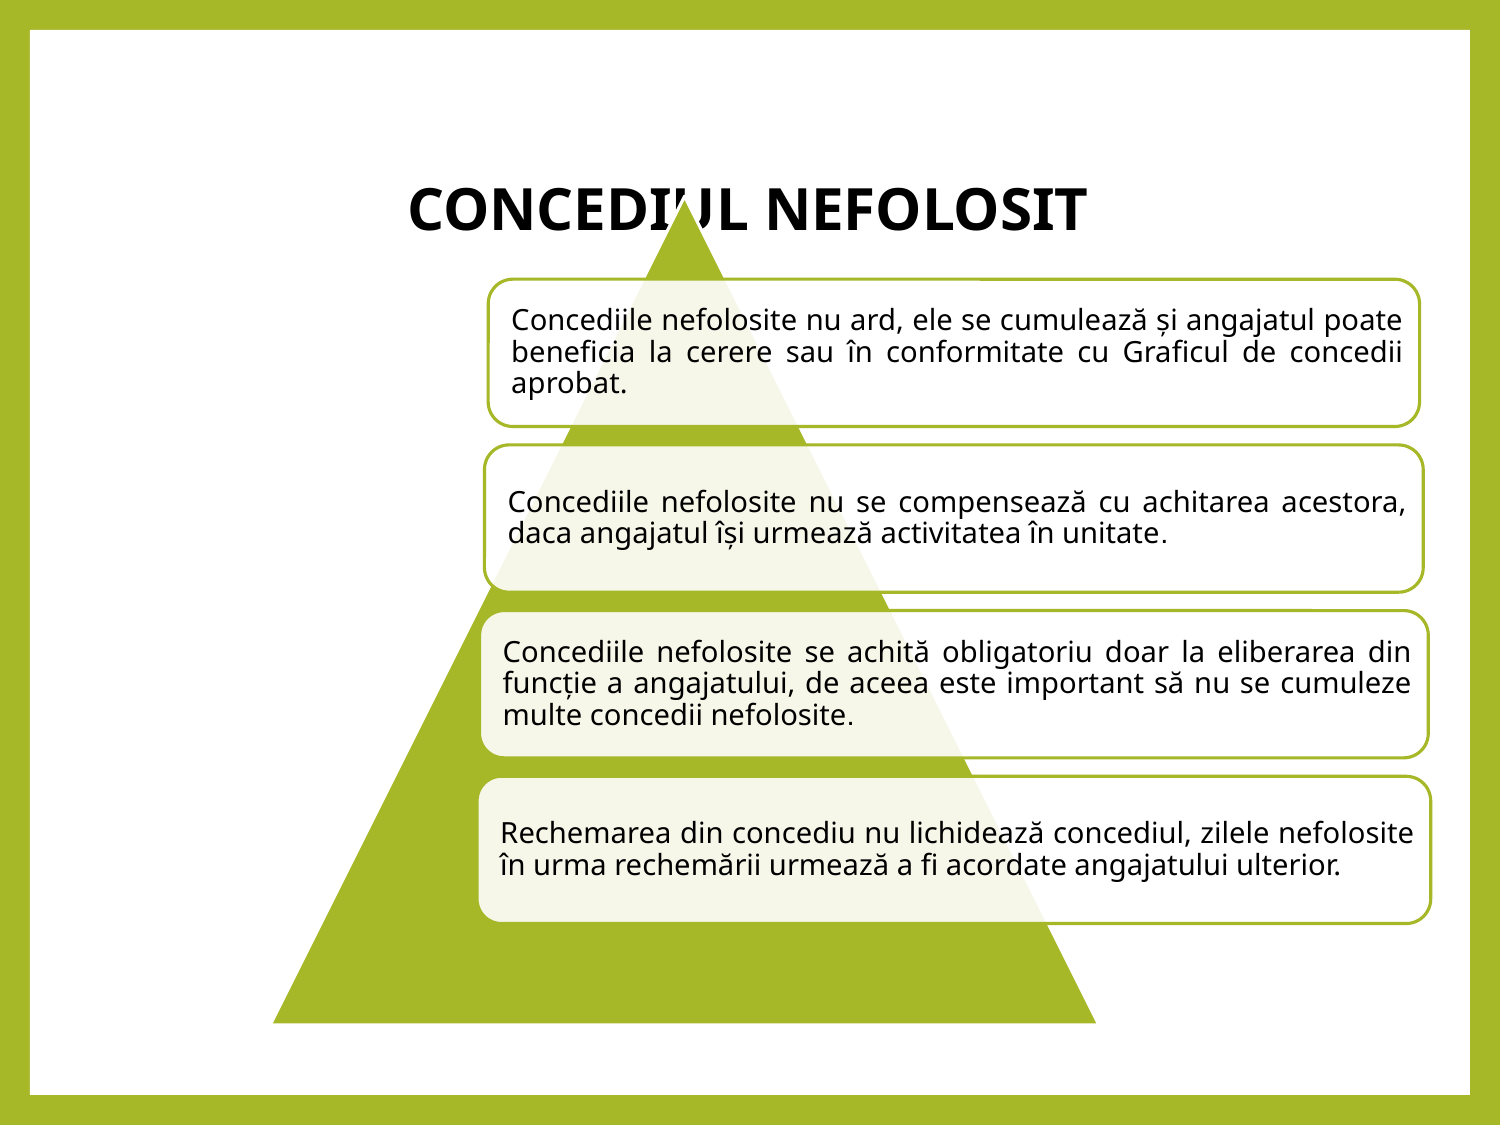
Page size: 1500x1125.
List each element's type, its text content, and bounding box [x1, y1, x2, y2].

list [235, 195, 1466, 1026]
title CONCEDIUL NEFOLOSIT [140, 99, 1356, 323]
